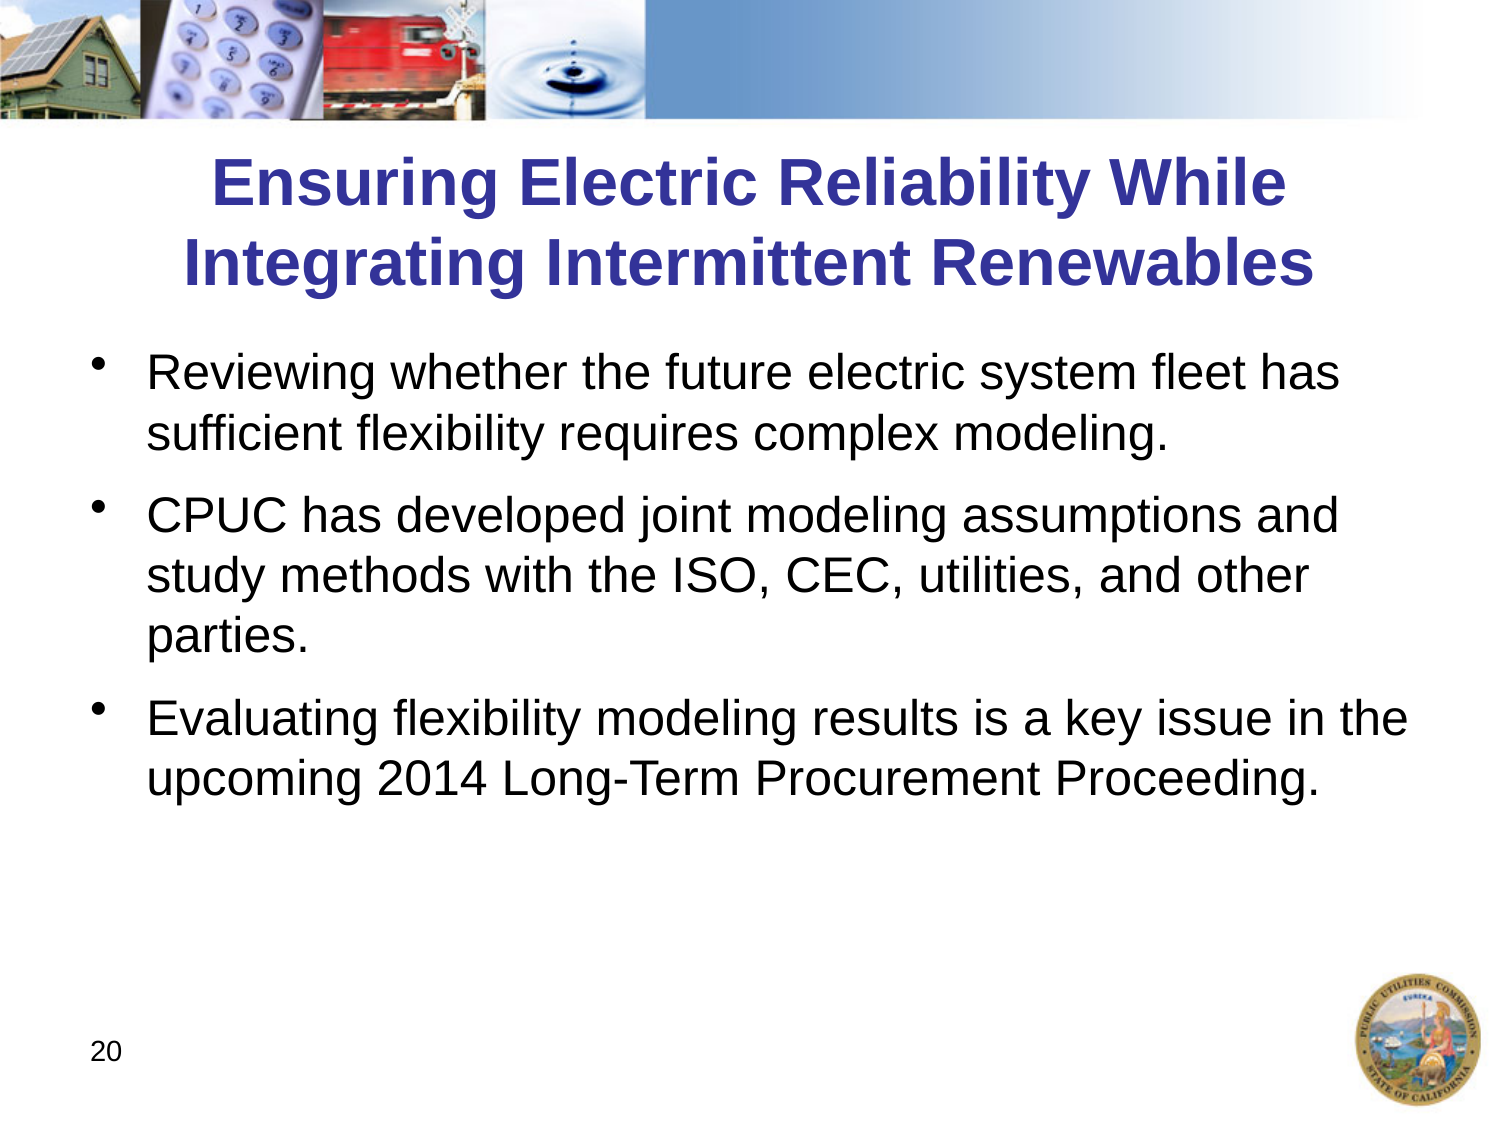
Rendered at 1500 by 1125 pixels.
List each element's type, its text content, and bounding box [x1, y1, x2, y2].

title Ensuring Electric Reliability While Integrating Intermittent Renewables [75, 137, 1425, 300]
list Reviewing whether the future electric system fleet has sufficient flexibility requires complex modeling. CPUC has developed joint modeling assumptions and study methods with the ISO, CEC, utilities, and other parties. Evaluating flexibility modeling results is a key issue in the upcoming 2014 Long-Term Procurement Proceeding. [75, 332, 1425, 1000]
picture [0, 0, 1500, 1125]
slide_number 20 [74, 1024, 351, 1103]
